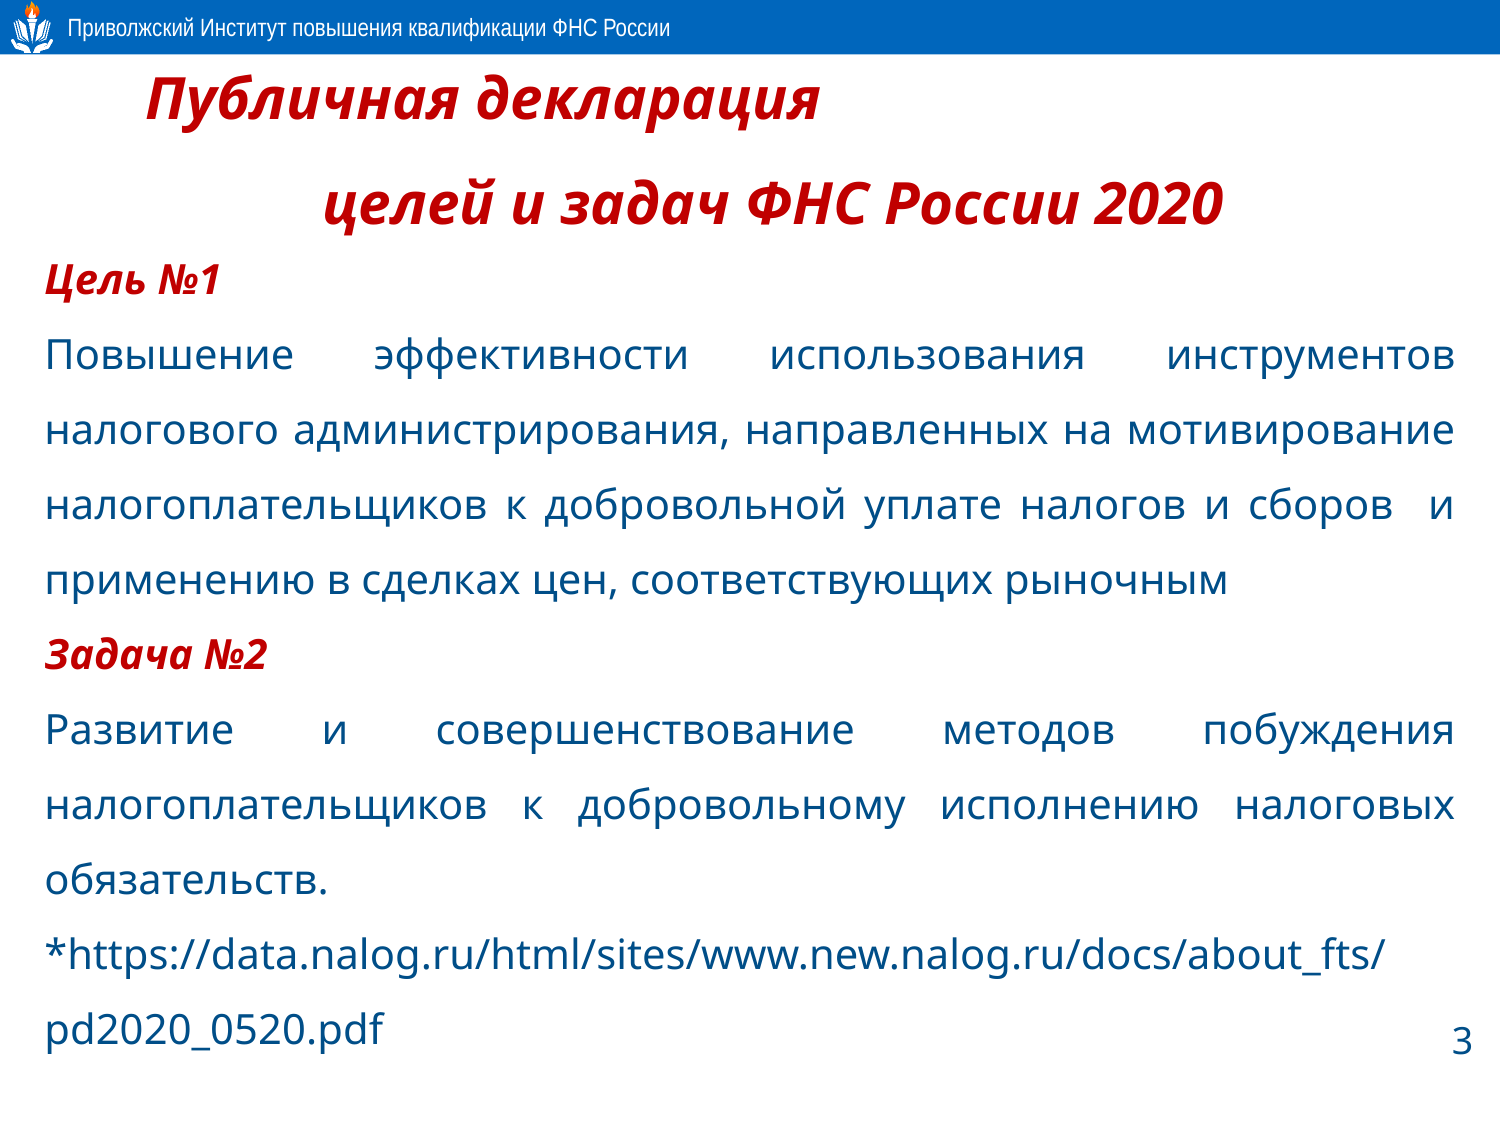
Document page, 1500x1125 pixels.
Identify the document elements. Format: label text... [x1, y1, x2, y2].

text_box [29, 255, 1471, 386]
list Цель №1 Повышение эффективности использования инструментов налогового администрирования, направленных на мотивирование налогоплательщиков к добровольной уплате налогов и сборов и применению в сделках цен, соответствующих рыночным Задача №2 Развитие и совершенствование методов побуждения налогоплательщиков к добровольному исполнению налоговых обязательств. *https://data.nalog.ru/html/sites/www.new.nalog.ru/docs/about_fts/pd2020_0520.pdf [29, 386, 1471, 681]
list Цель №1 Повышение эффективности использования инструментов налогового администрирования, направленных на мотивирование налогоплательщиков к добровольной уплате налогов и сборов и применению в сделках цен, соответствующих рыночным Задача №2 Развитие и совершенствование методов побуждения налогоплательщиков к добровольному исполнению налоговых обязательств. *https://data.nalog.ru/html/sites/www.new.nalog.ru/docs/about_fts/pd2020_0520.pdf [29, 219, 1471, 255]
picture [11, 1, 53, 53]
title Публичная декларация целей и задач ФНС России 2020 [53, 66, 1494, 197]
